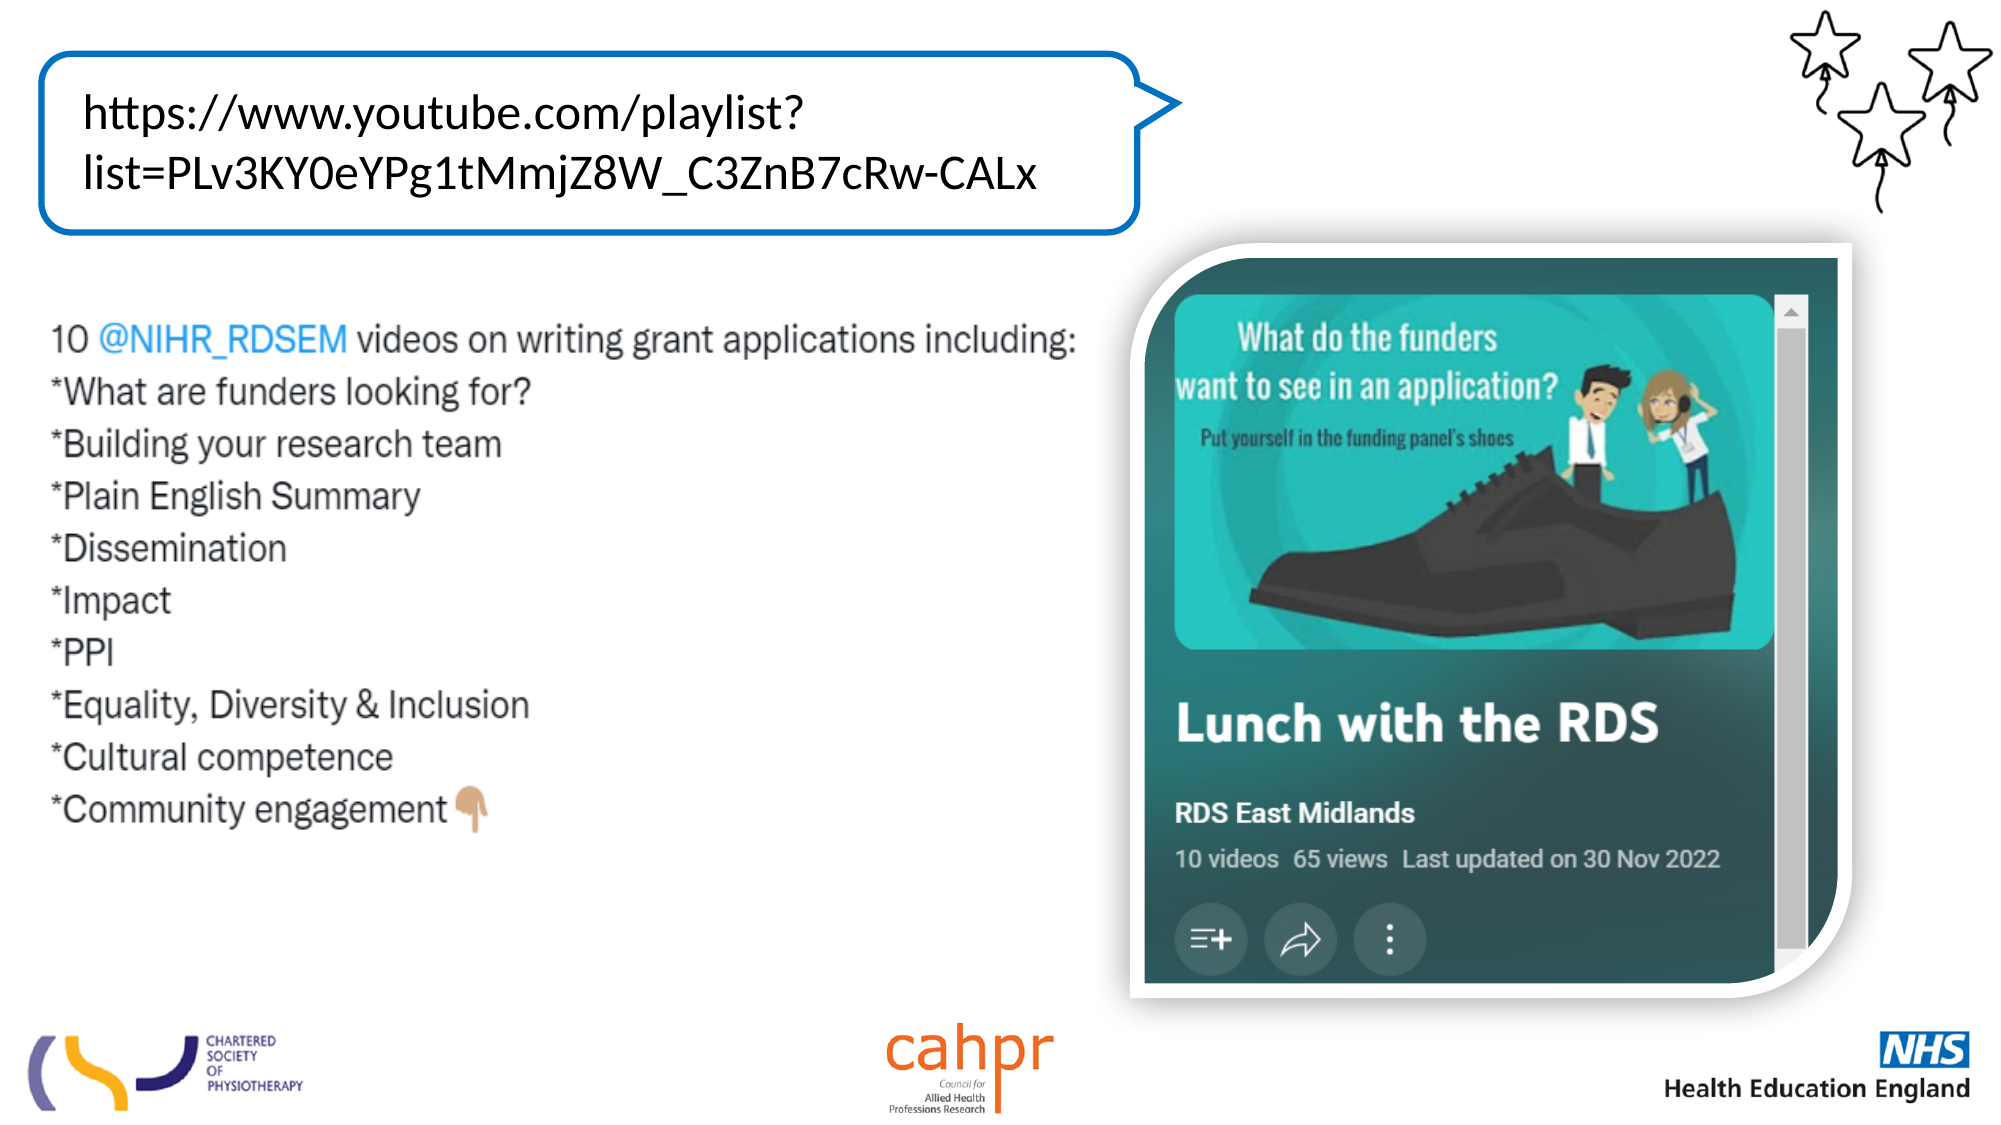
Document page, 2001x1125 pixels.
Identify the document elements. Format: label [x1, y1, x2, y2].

picture [1137, 250, 1845, 991]
picture [1649, 1020, 1982, 1110]
picture [18, 1030, 320, 1116]
text_box [40, 52, 1179, 234]
picture [871, 1023, 1065, 1125]
picture [1782, 2, 2000, 221]
picture [43, 313, 1092, 842]
